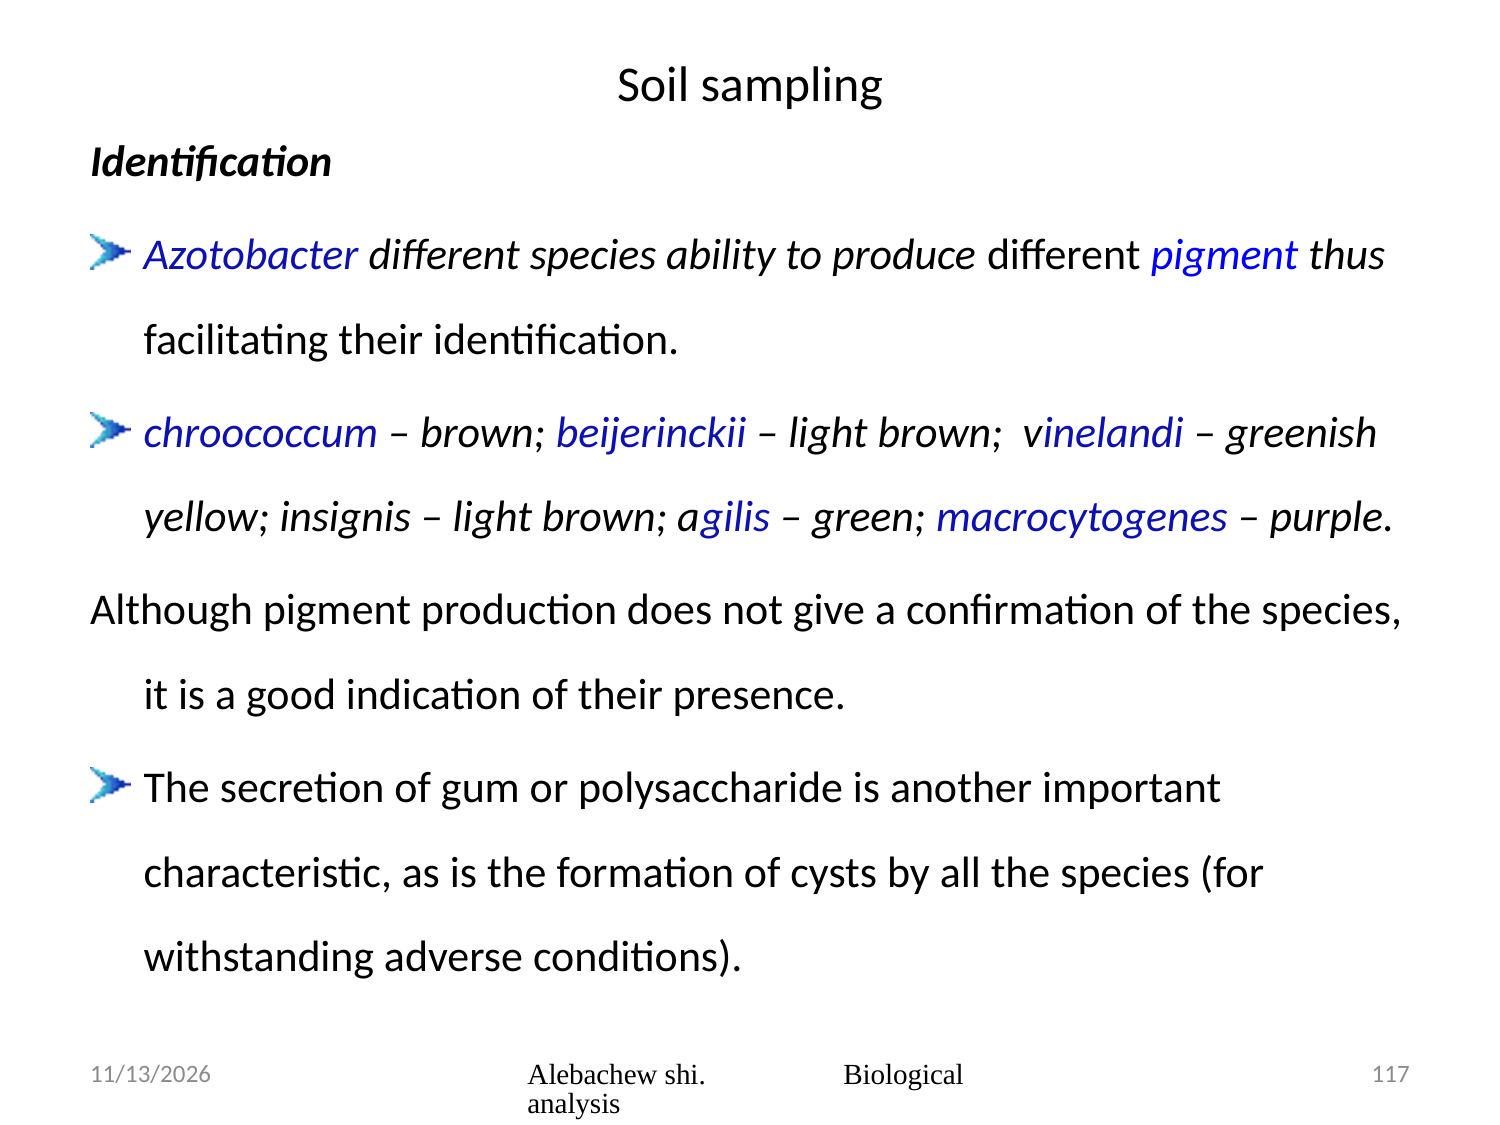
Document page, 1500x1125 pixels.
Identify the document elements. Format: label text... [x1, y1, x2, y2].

slide_number 117 [1074, 1042, 1425, 1103]
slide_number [75, 1042, 425, 1103]
picture [90, 412, 131, 448]
picture [90, 234, 131, 270]
picture [90, 767, 131, 803]
title Soil sampling [75, 24, 1425, 125]
list Identification Azotobacter different species ability to produce different pigment thus facilitating their identification. chroococcum – brown; beijerinckii – light brown; vinelandi – greenish yellow; insignis – light brown; agilis – green; macrocytogenes – purple. Although pigment production does not give a confirmation of the species, it is a good indication of their presence. The secretion of gum or polysaccharide is another important characteristic, as is the formation of cysts by all the species (for withstanding adverse conditions). [75, 125, 1425, 1005]
footer Alebachew shi. Biological analysis [512, 1042, 988, 1103]
